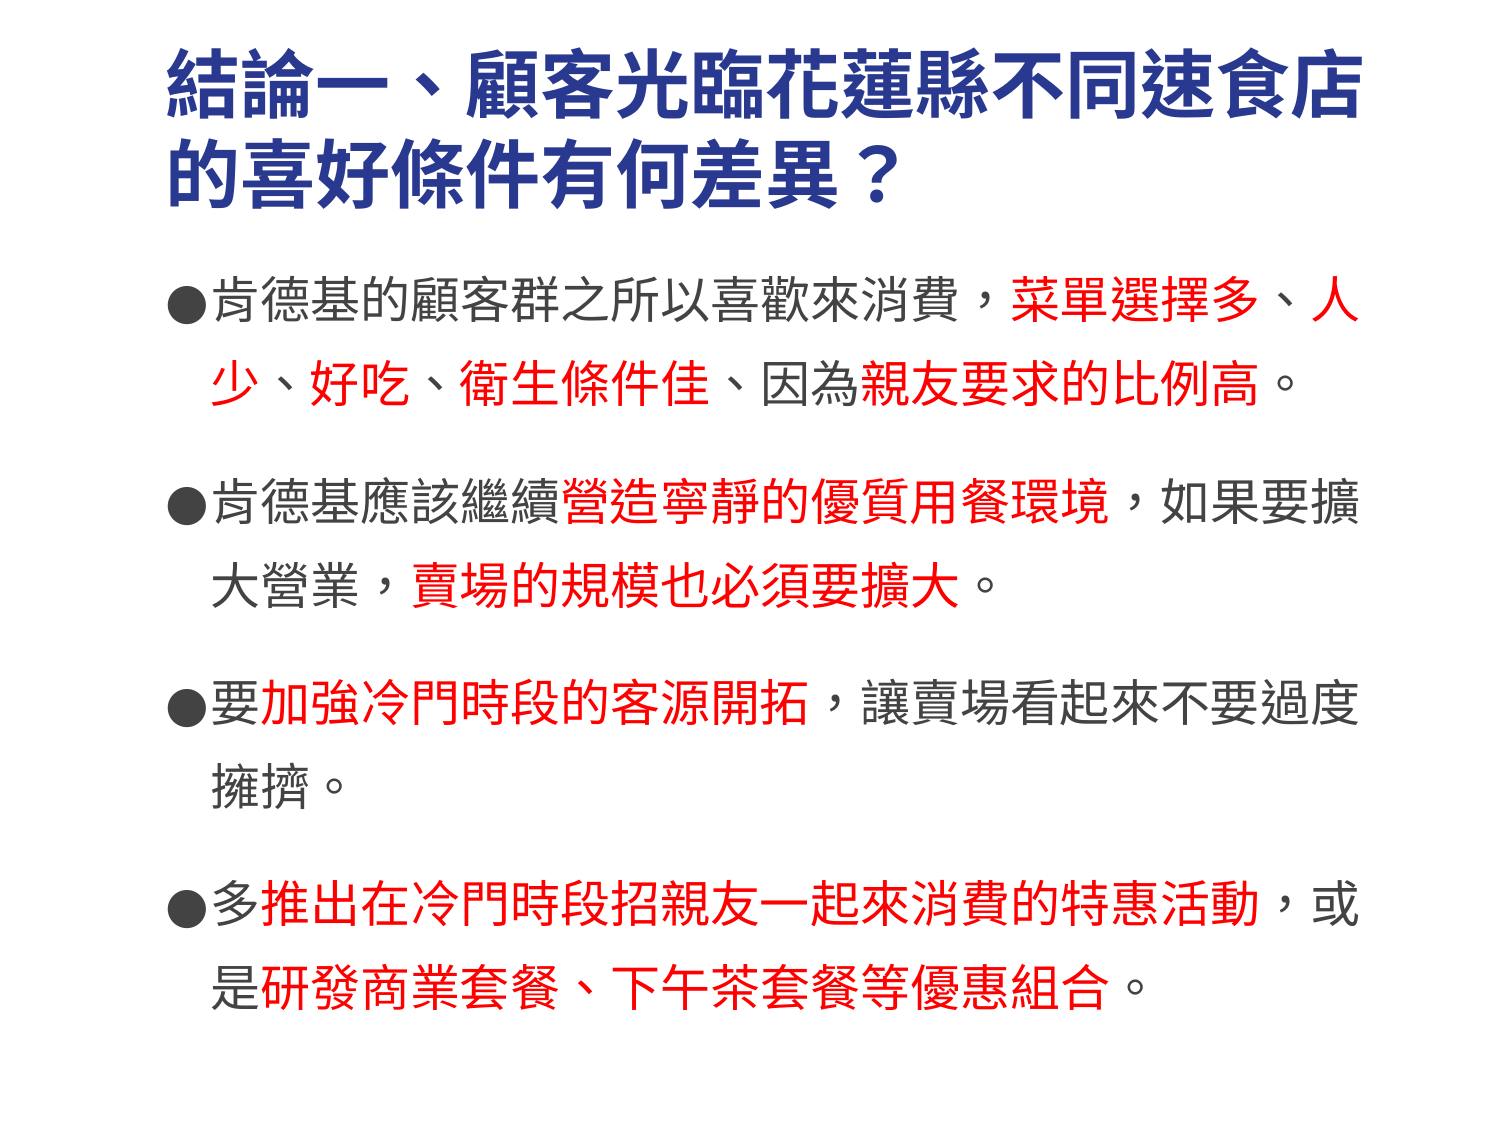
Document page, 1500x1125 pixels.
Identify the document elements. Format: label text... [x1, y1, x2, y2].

list 肯德基的顧客群之所以喜歡來消費，菜單選擇多、人少、好吃、衛生條件佳、因為親友要求的比例高。 肯德基應該繼續營造寧靜的優質用餐環境，如果要擴大營業，賣場的規模也必須要擴大。 要加強冷門時段的客源開拓，讓賣場看起來不要過度擁擠。 多推出在冷門時段招親友一起來消費的特惠活動，或是研發商業套餐、下午茶套餐等優惠組合。 [150, 237, 1425, 988]
title 結論一、顧客光臨花蓮縣不同速食店的喜好條件有何差異？ [150, 45, 1425, 233]
